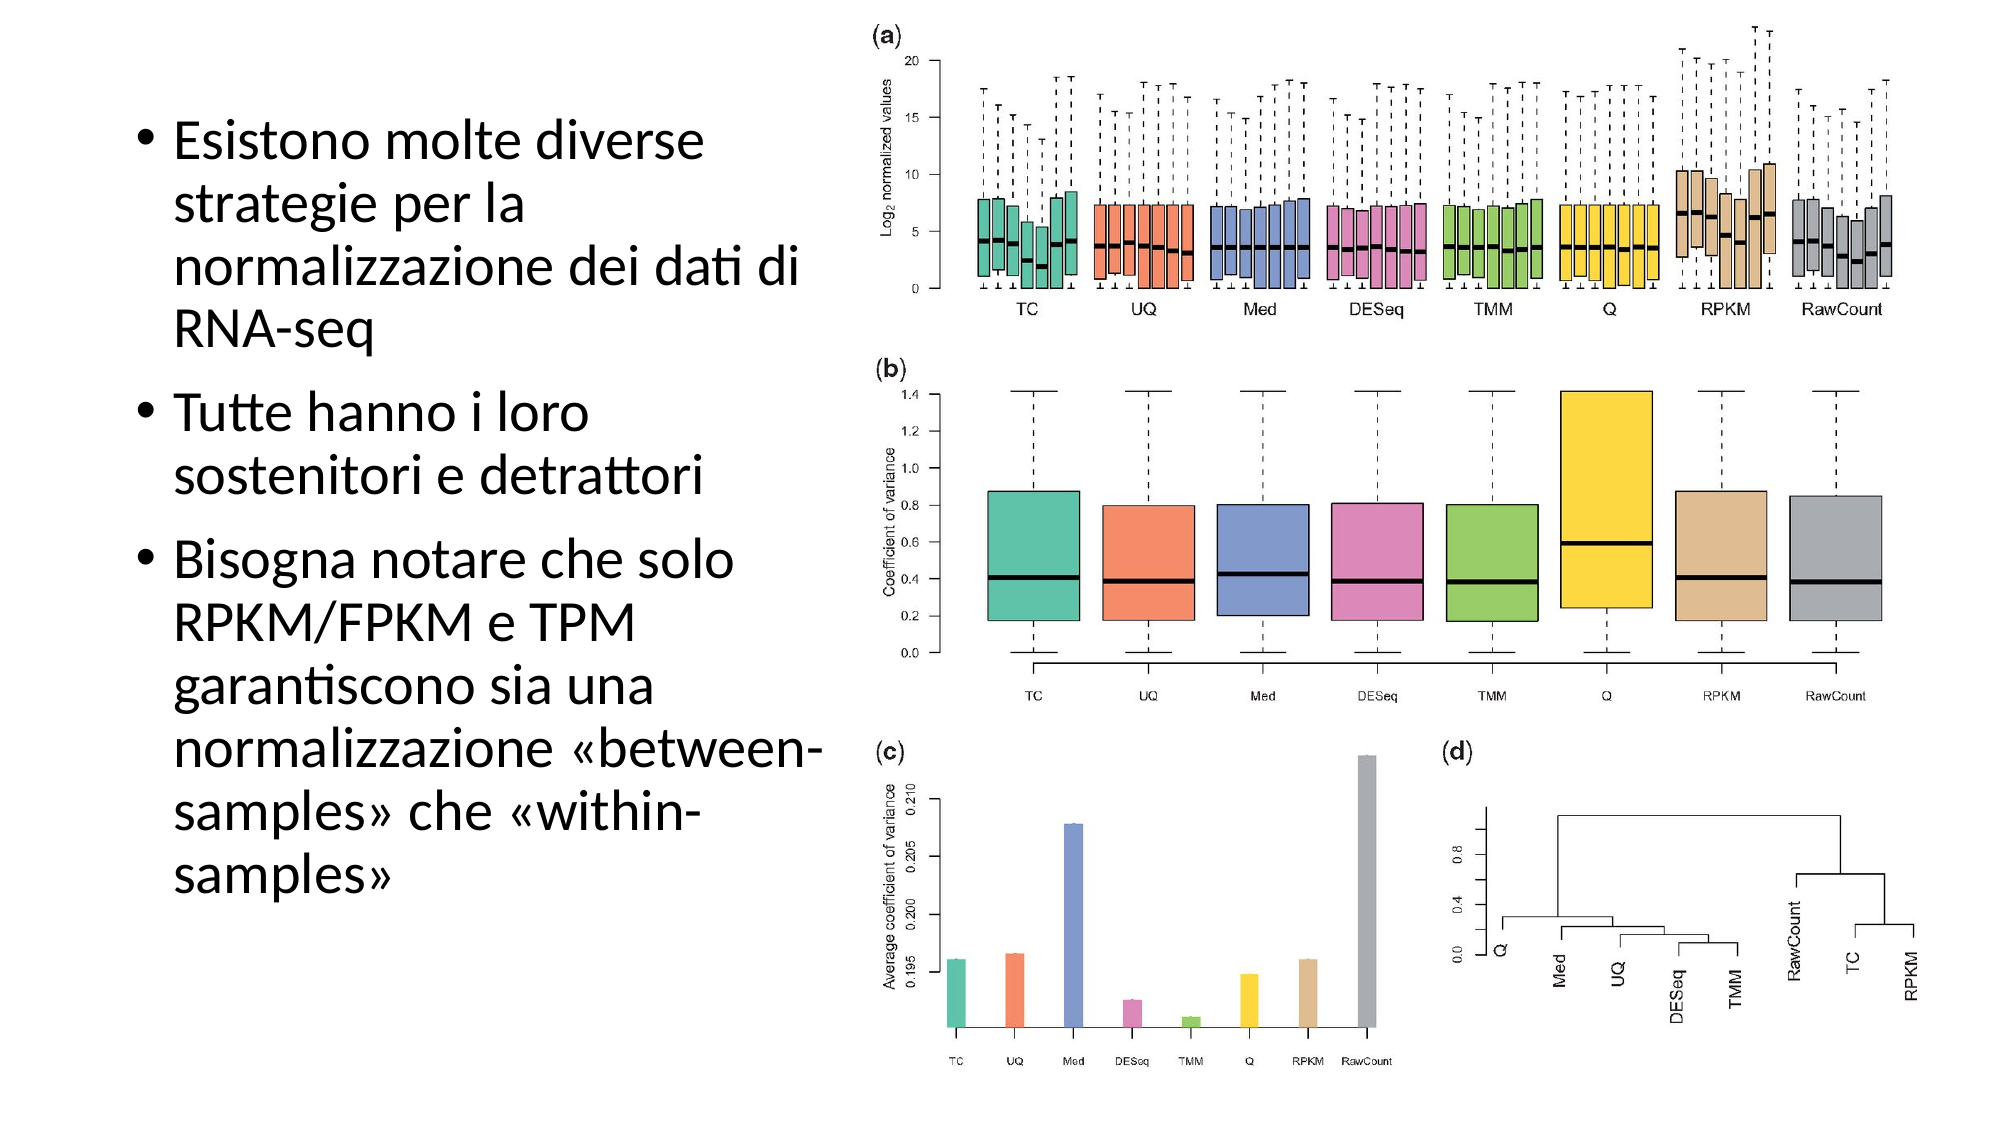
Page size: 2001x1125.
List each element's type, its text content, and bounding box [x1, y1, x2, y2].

picture [873, 24, 1917, 1067]
list Esistono molte diverse strategie per la normalizzazione dei dati di RNA-seq Tutte hanno i loro sostenitori e detrattori Bisogna notare che solo RPKM/FPKM e TPM garantiscono sia una normalizzazione «between-samples» che «within-samples» [120, 101, 857, 1031]
